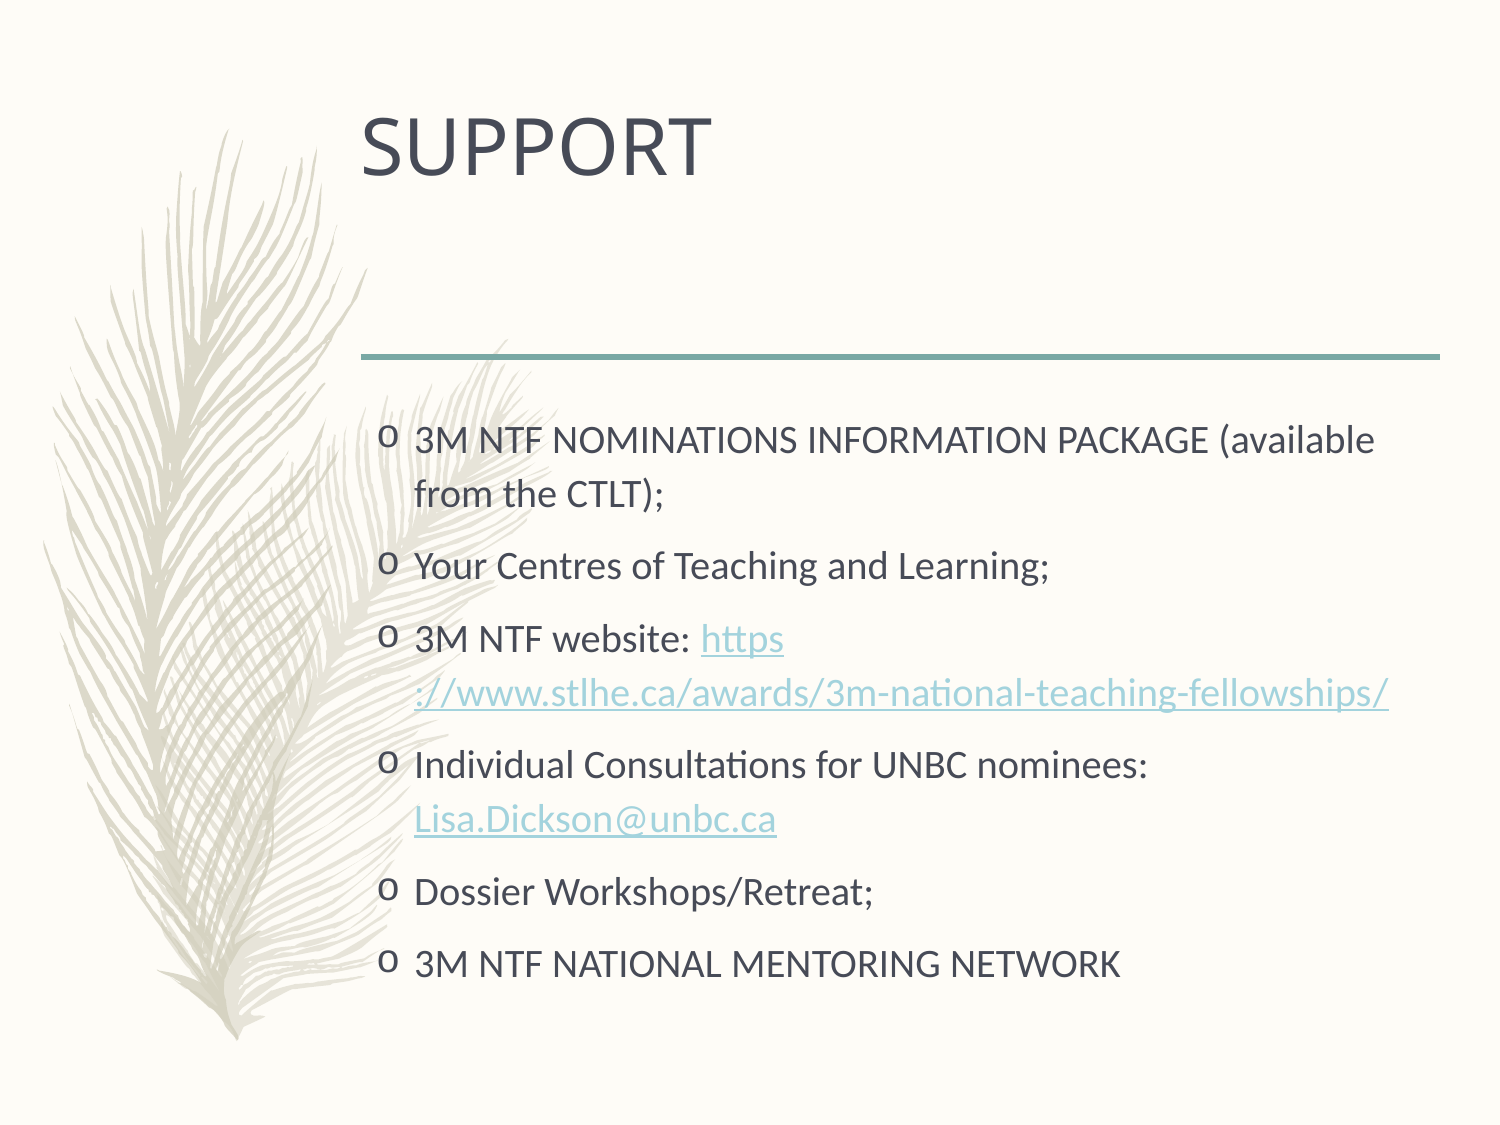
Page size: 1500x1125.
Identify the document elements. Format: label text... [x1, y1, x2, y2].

list 3M NTF NOMINATIONS INFORMATION PACKAGE (available from the CTLT); Your Centres of Teaching and Learning; 3M NTF website: https://www.stlhe.ca/awards/3m-national-teaching-fellowships/ Individual Consultations for UNBC nominees: Lisa.Dickson@unbc.ca Dossier Workshops/Retreat; 3M NTF NATIONAL MENTORING NETWORK [360, 399, 1440, 999]
title SUPPORT [345, 93, 1440, 350]
